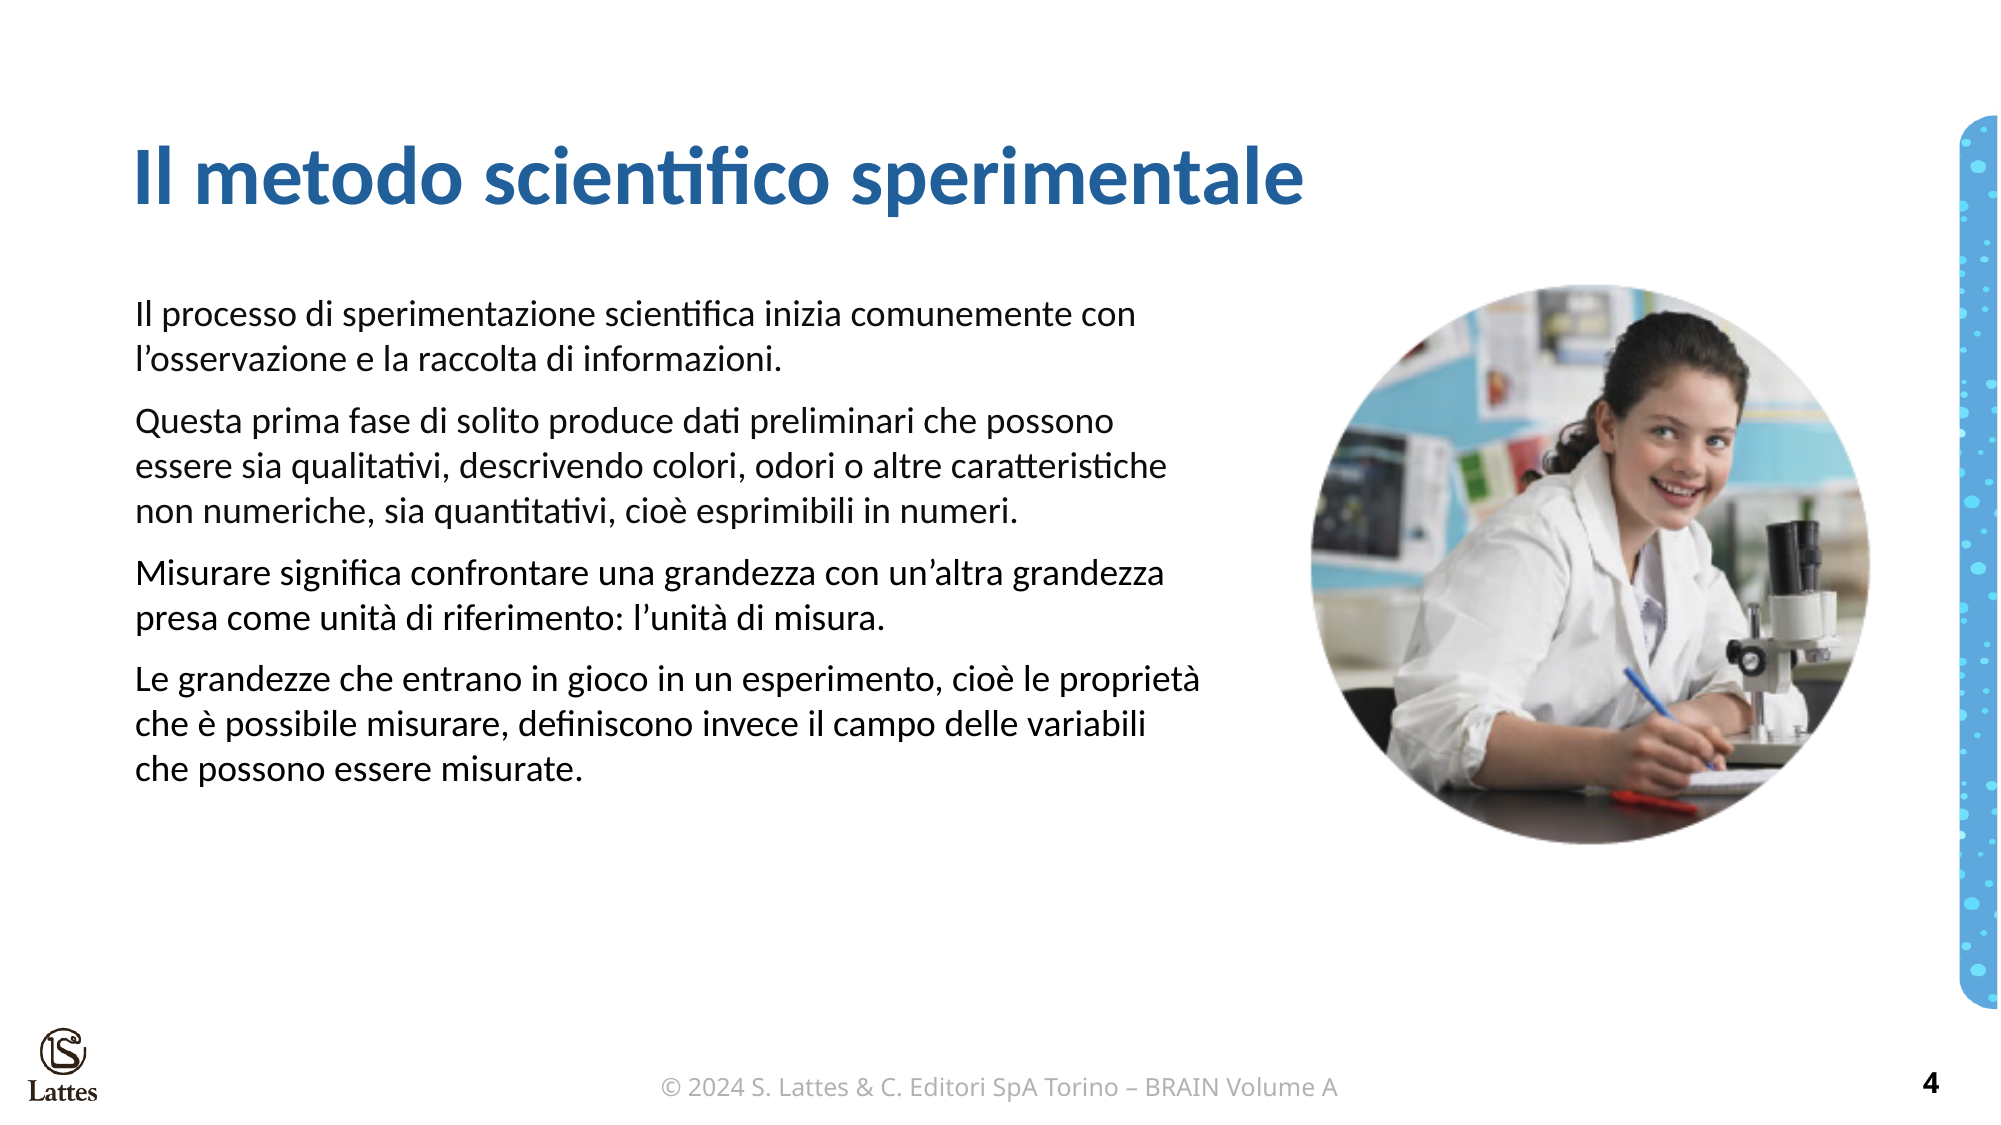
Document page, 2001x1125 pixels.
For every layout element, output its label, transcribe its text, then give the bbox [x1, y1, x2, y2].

picture [1955, 106, 2000, 1018]
text_box Il metodo scientifico sperimentale [117, 68, 1842, 287]
text_box Il processo di sperimentazione scientifica inizia comunemente con l’osservazione e la raccolta di informazioni. Questa prima fase di solito produce dati preliminari che possono essere sia qualitativi, descrivendo colori, odori o altre caratteristiche non numeriche, sia quantitativi, cioè esprimibili in numeri. Misurare significa confrontare una grandezza con un’altra grandezza presa come unità di riferimento: l’unità di misura. Le grandezze che entrano in gioco in un esperimento, cioè le proprietà che è possibile misurare, definiscono invece il campo delle variabili che possono essere misurate. [120, 287, 1225, 797]
picture [1294, 275, 1884, 850]
picture [27, 1027, 97, 1101]
